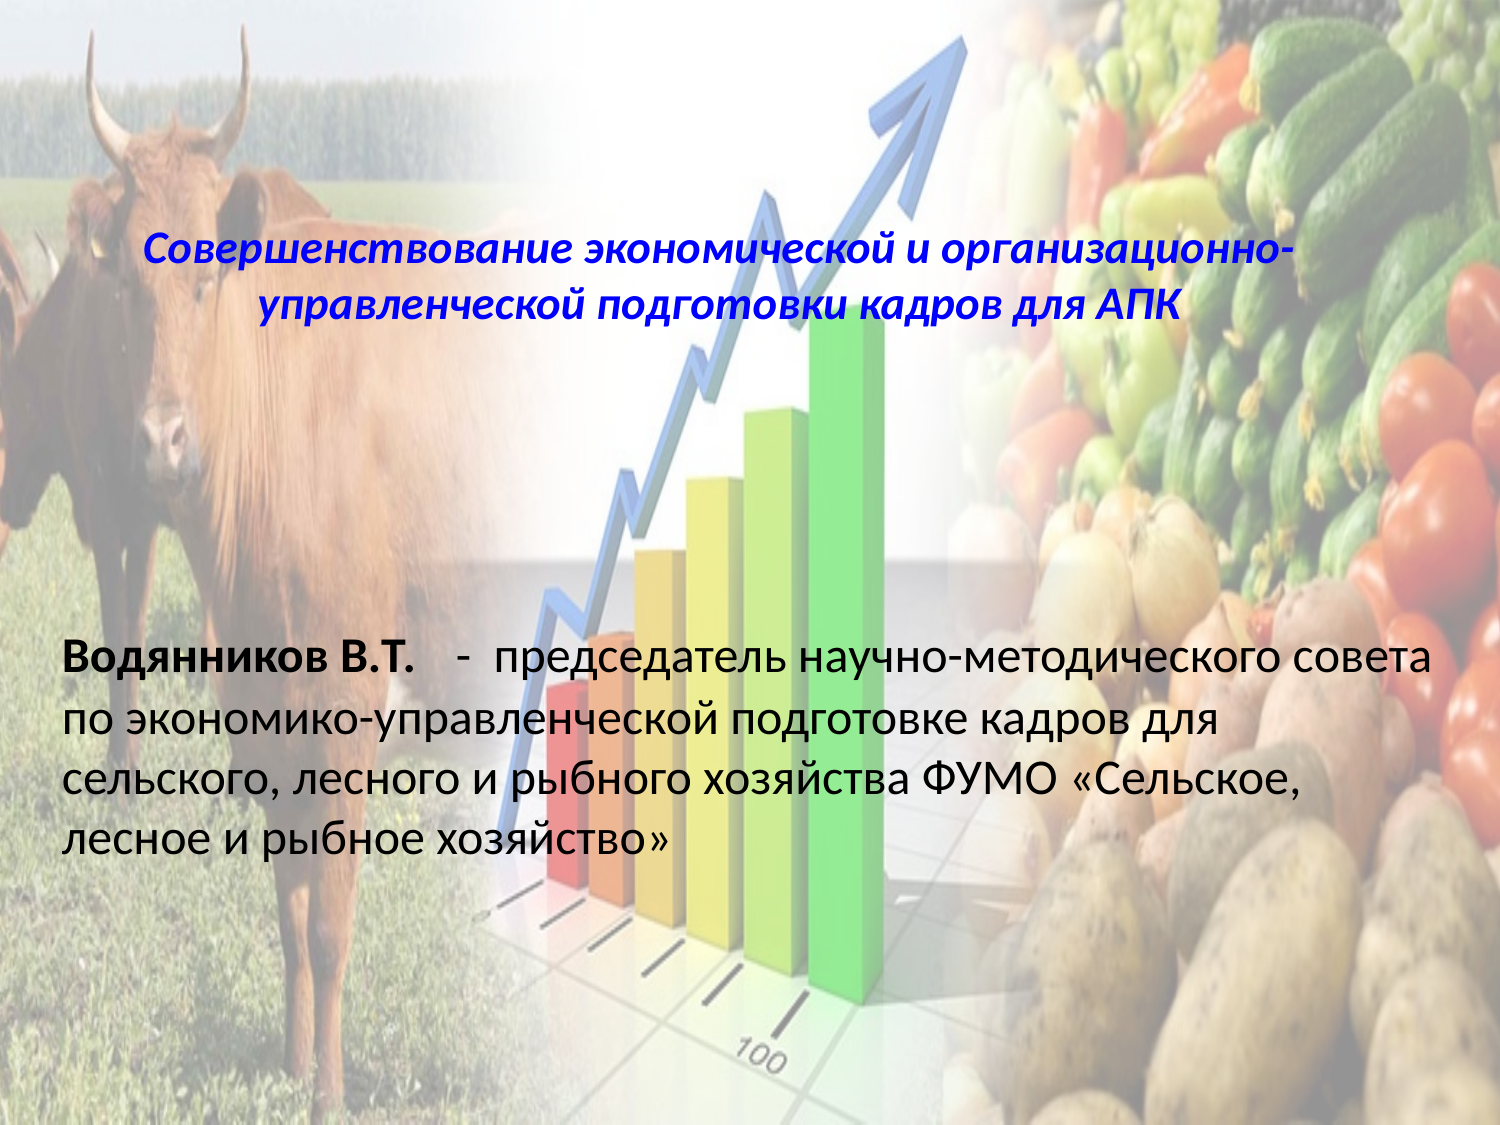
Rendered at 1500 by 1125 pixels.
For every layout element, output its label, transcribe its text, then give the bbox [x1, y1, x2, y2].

subtitle Водянников В.Т. - председатель научно-методического совета по экономико-управленческой подготовке кадров для сельского, лесного и рыбного хозяйства ФУМО «Сельское, лесное и рыбное хозяйство» [46, 385, 1465, 1000]
title Совершенствование экономической и организационно-управленческой подготовки кадров для АПК [82, 152, 1357, 385]
